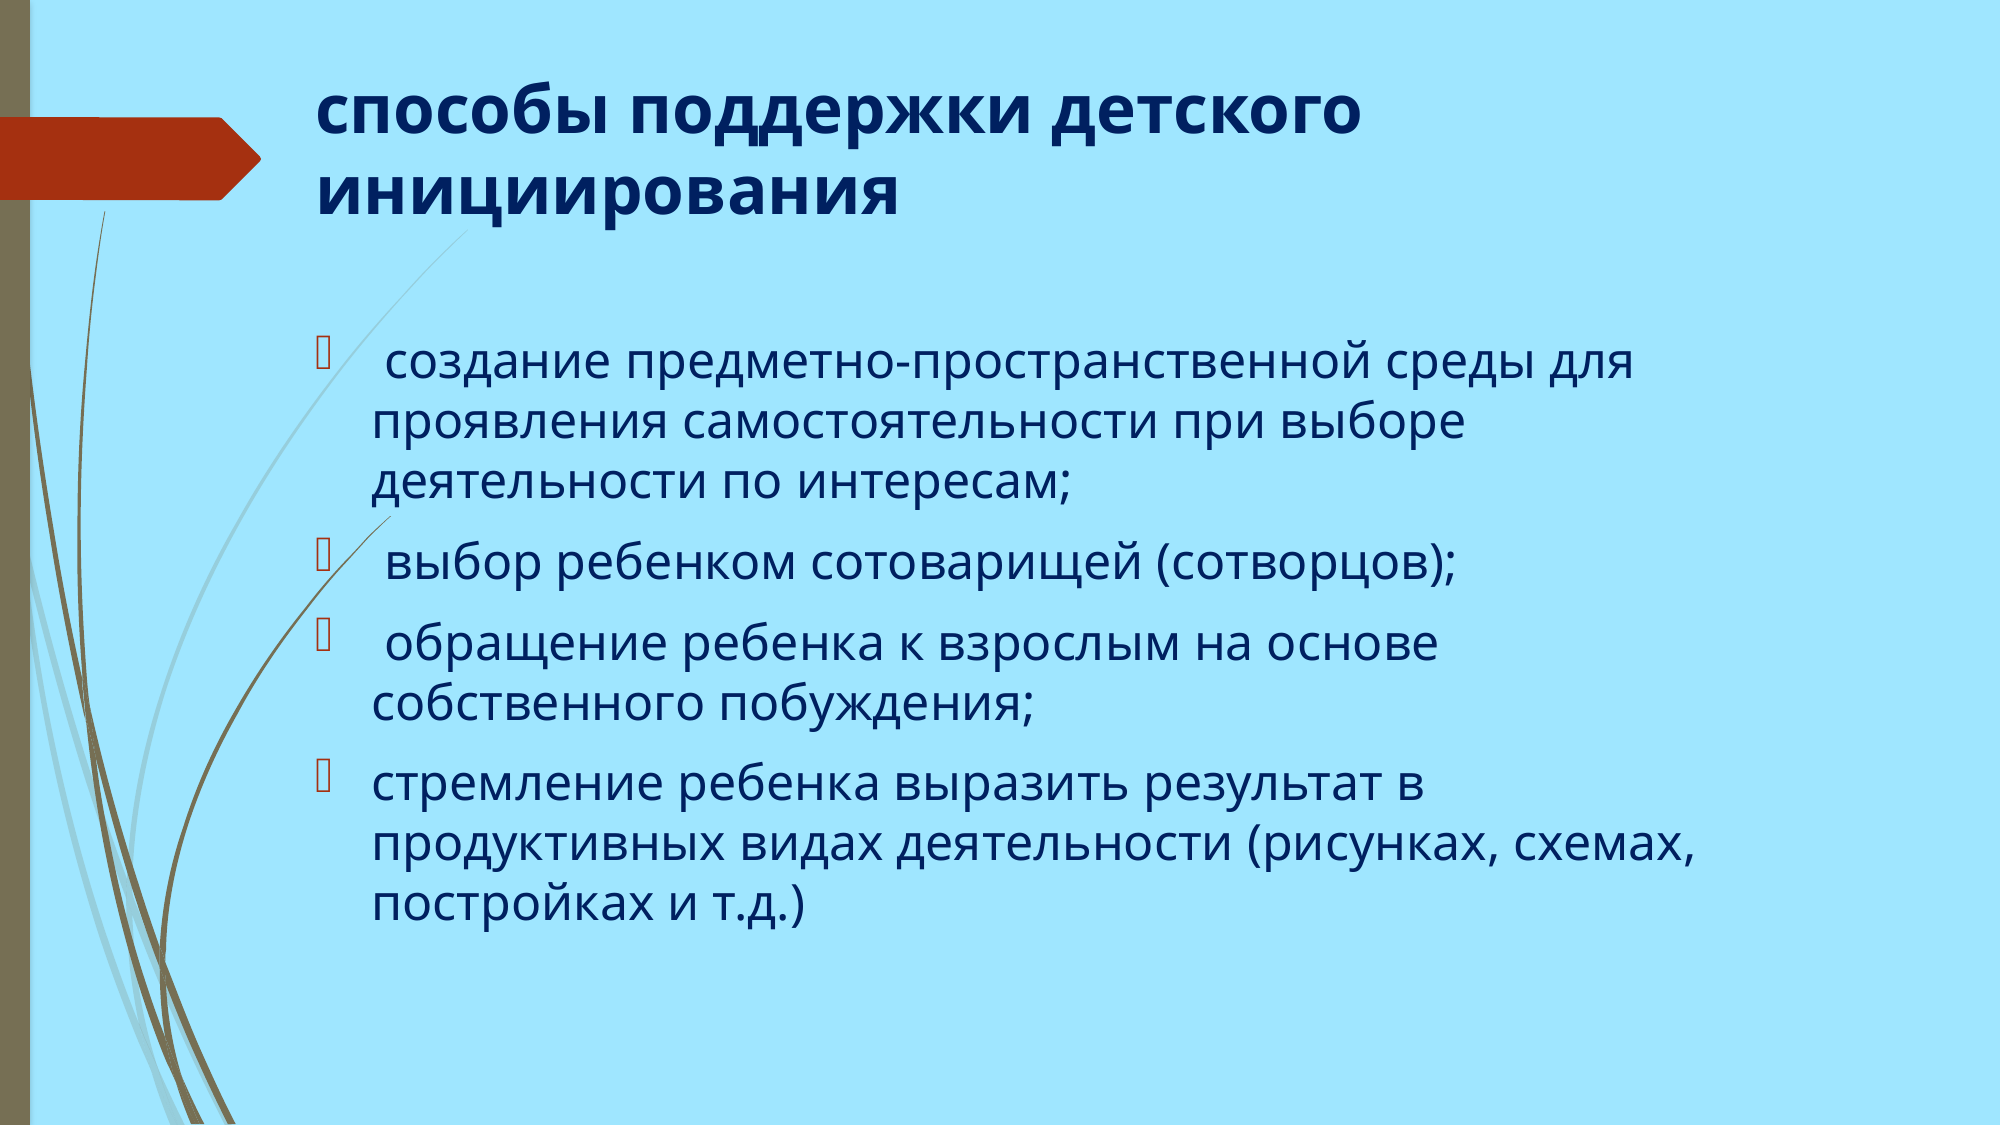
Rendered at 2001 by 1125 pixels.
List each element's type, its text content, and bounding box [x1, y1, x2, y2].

title способы поддержки детского инициирования [300, 58, 1725, 236]
list создание предметно-пространственной среды для проявления самостоятельности при выборе деятельности по интересам; выбор ребенком сотоварищей (сотворцов); обращение ребенка к взрослым на основе собственного побуждения; стремление ребенка выразить результат в продуктивных видах деятельности (рисунках, схемах, постройках и т.д.) [300, 320, 1725, 954]
